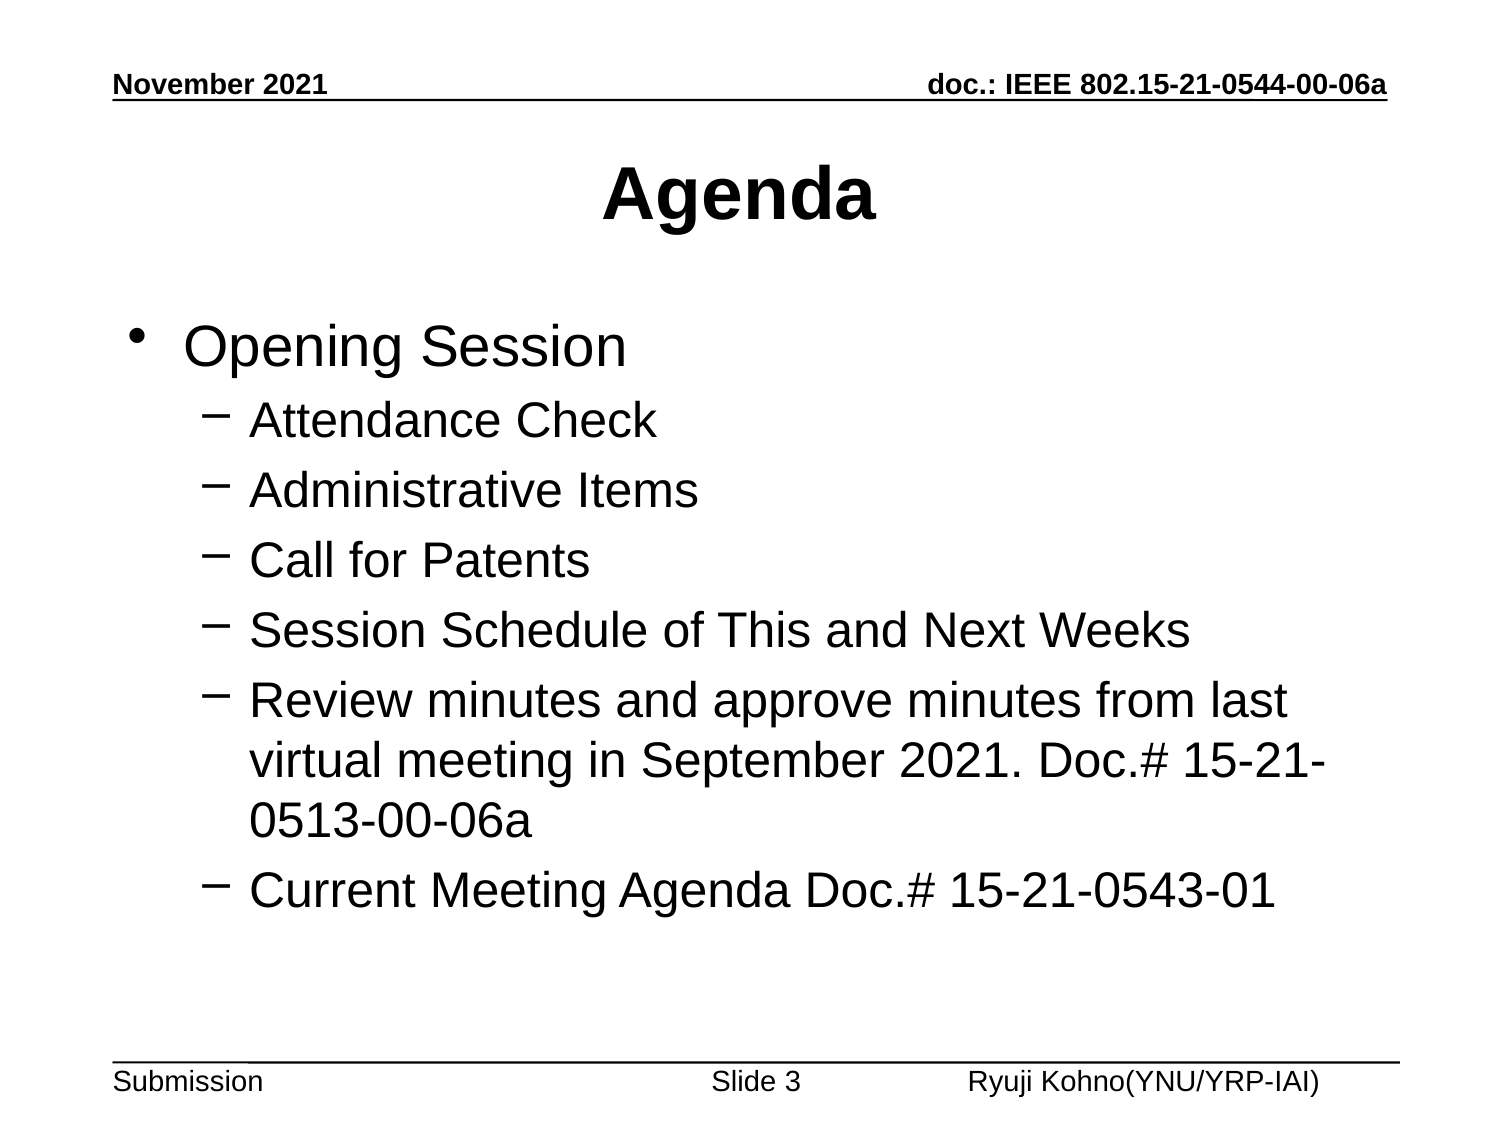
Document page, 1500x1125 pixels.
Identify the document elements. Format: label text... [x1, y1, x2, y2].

text_box Agenda [586, 137, 1213, 242]
text_box Opening Session Attendance Check Administrative Items Call for Patents Session Schedule of This and Next Weeks Review minutes and approve minutes from last virtual meeting in September 2021. Doc.# 15-21-0513-00-06a Current Meeting Agenda Doc.# 15-21-0543-01 [112, 300, 1388, 913]
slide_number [112, 64, 375, 100]
slide_number Slide 3 [701, 1062, 811, 1098]
